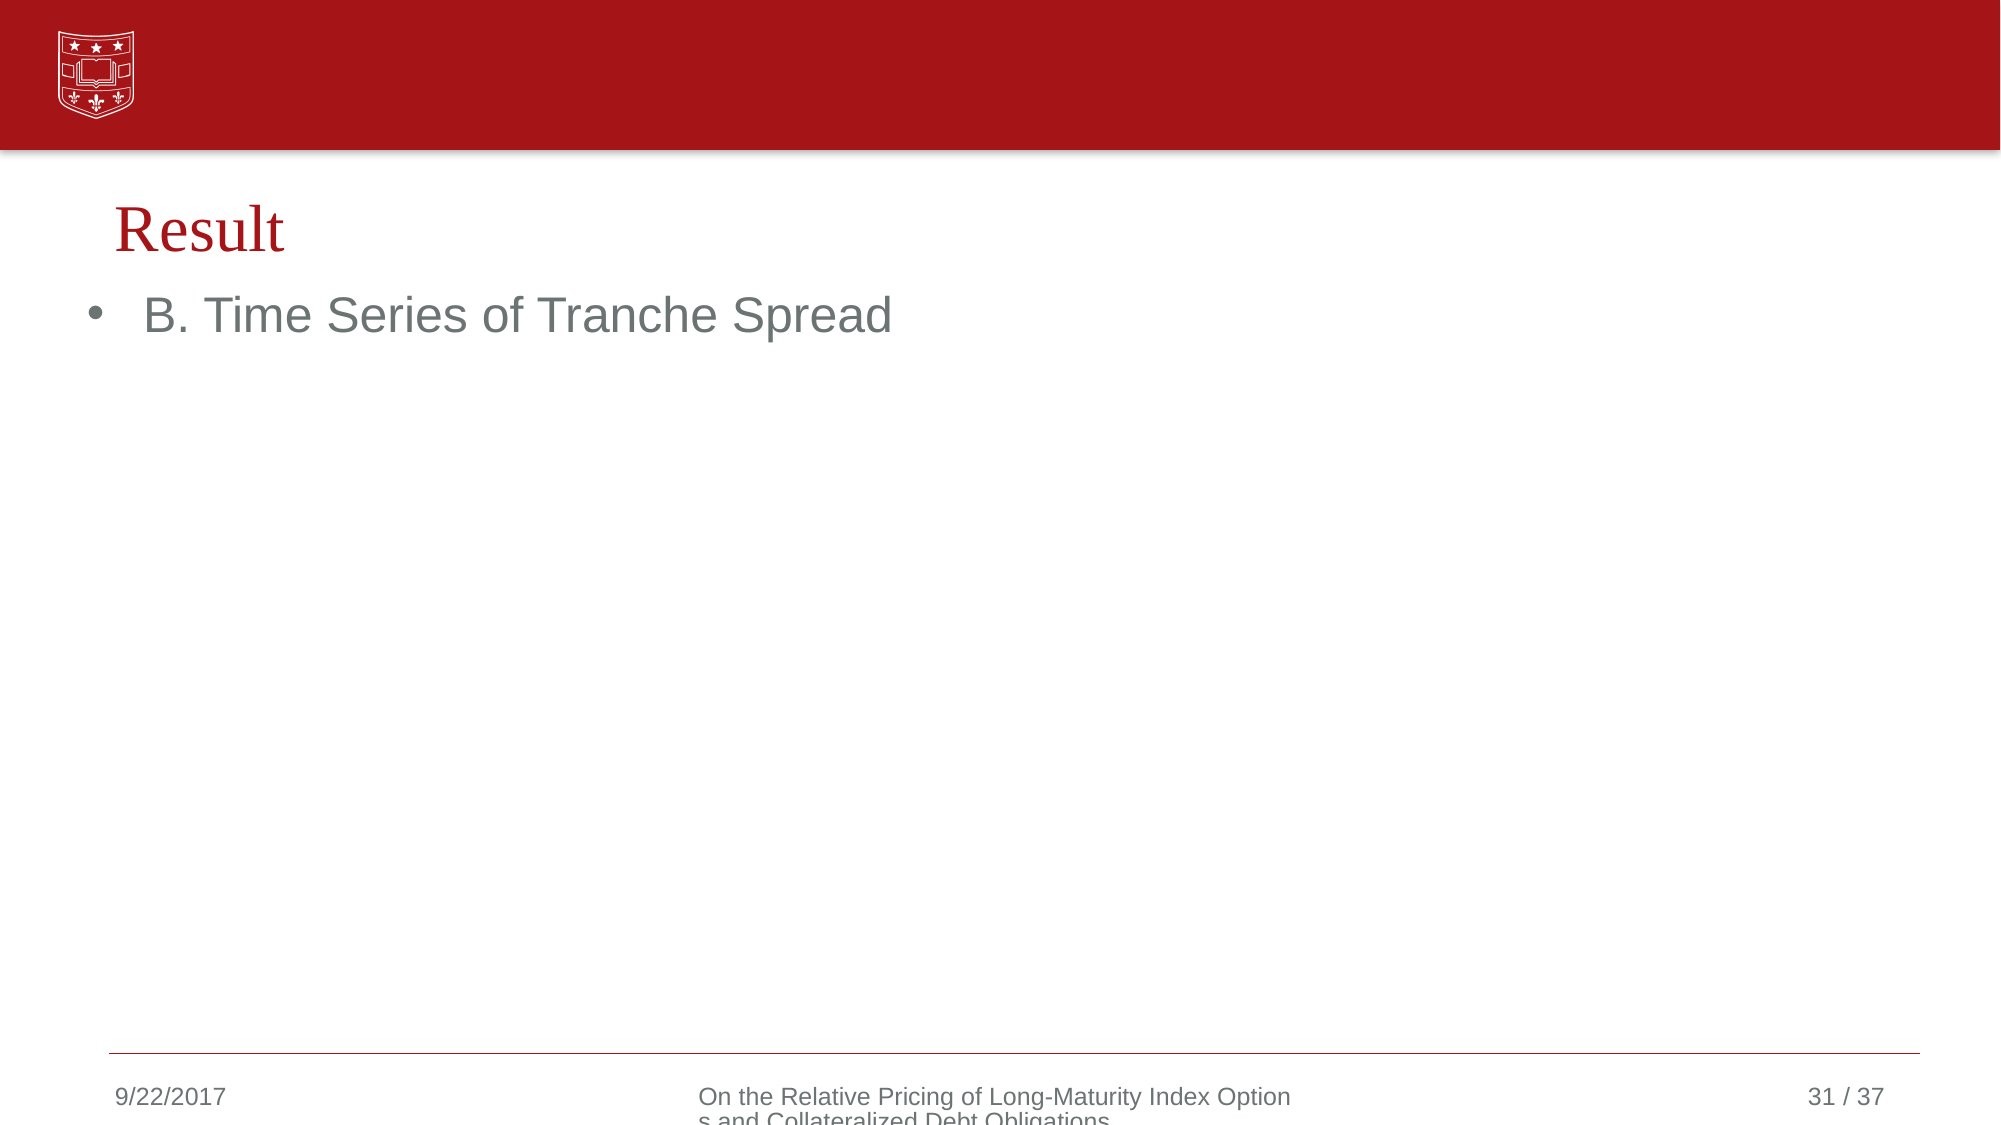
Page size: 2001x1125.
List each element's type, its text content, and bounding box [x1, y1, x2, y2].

title Result [99, 175, 1900, 274]
picture [58, 31, 134, 119]
slide_number 31 / 37 [1433, 1065, 1900, 1125]
list B. Time Series of Tranche Spread [71, 274, 1900, 1027]
footer On the Relative Pricing of Long-Maturity Index Options and Collateralized Debt Obligations [683, 1065, 1317, 1125]
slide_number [99, 1065, 567, 1125]
